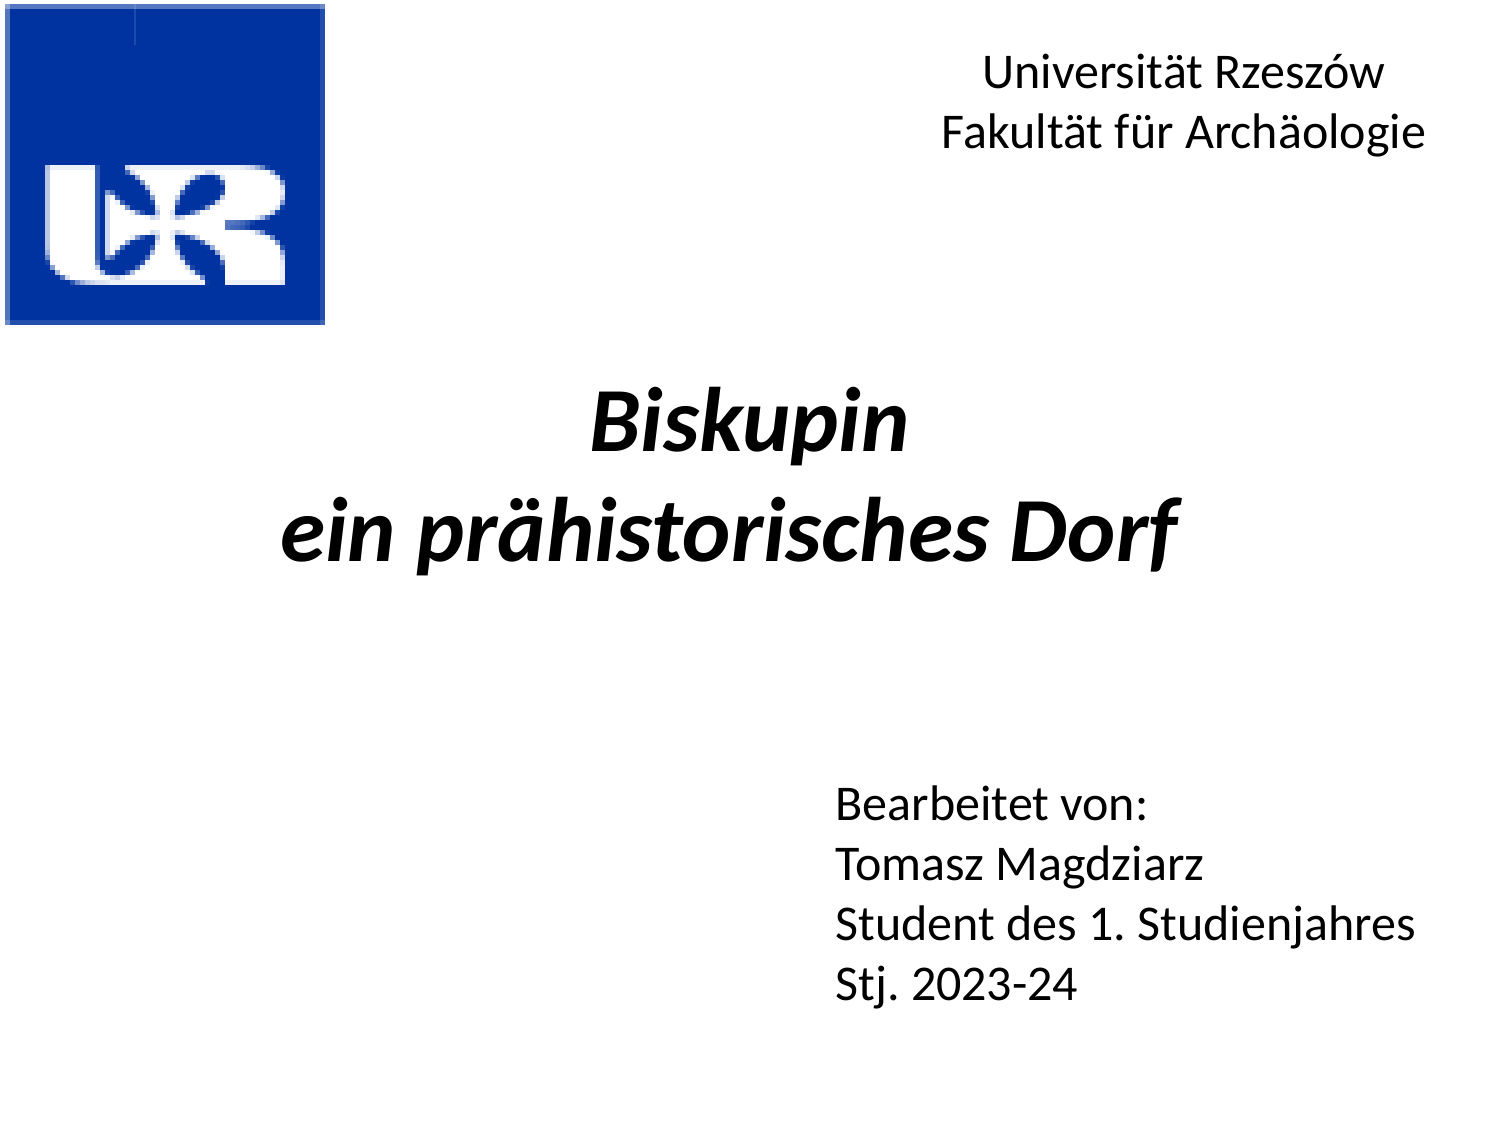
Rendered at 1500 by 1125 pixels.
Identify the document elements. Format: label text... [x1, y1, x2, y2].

picture [0, 0, 331, 331]
title Biskupin ein prähistorisches Dorf [112, 349, 1388, 591]
text_box Bearbeitet von: Tomasz Magdziarz Student des 1. Studienjahres Stj. 2023-24 [820, 763, 1459, 1018]
subtitle Universität Rzeszów Fakultät für Archäologie [903, 30, 1465, 180]
